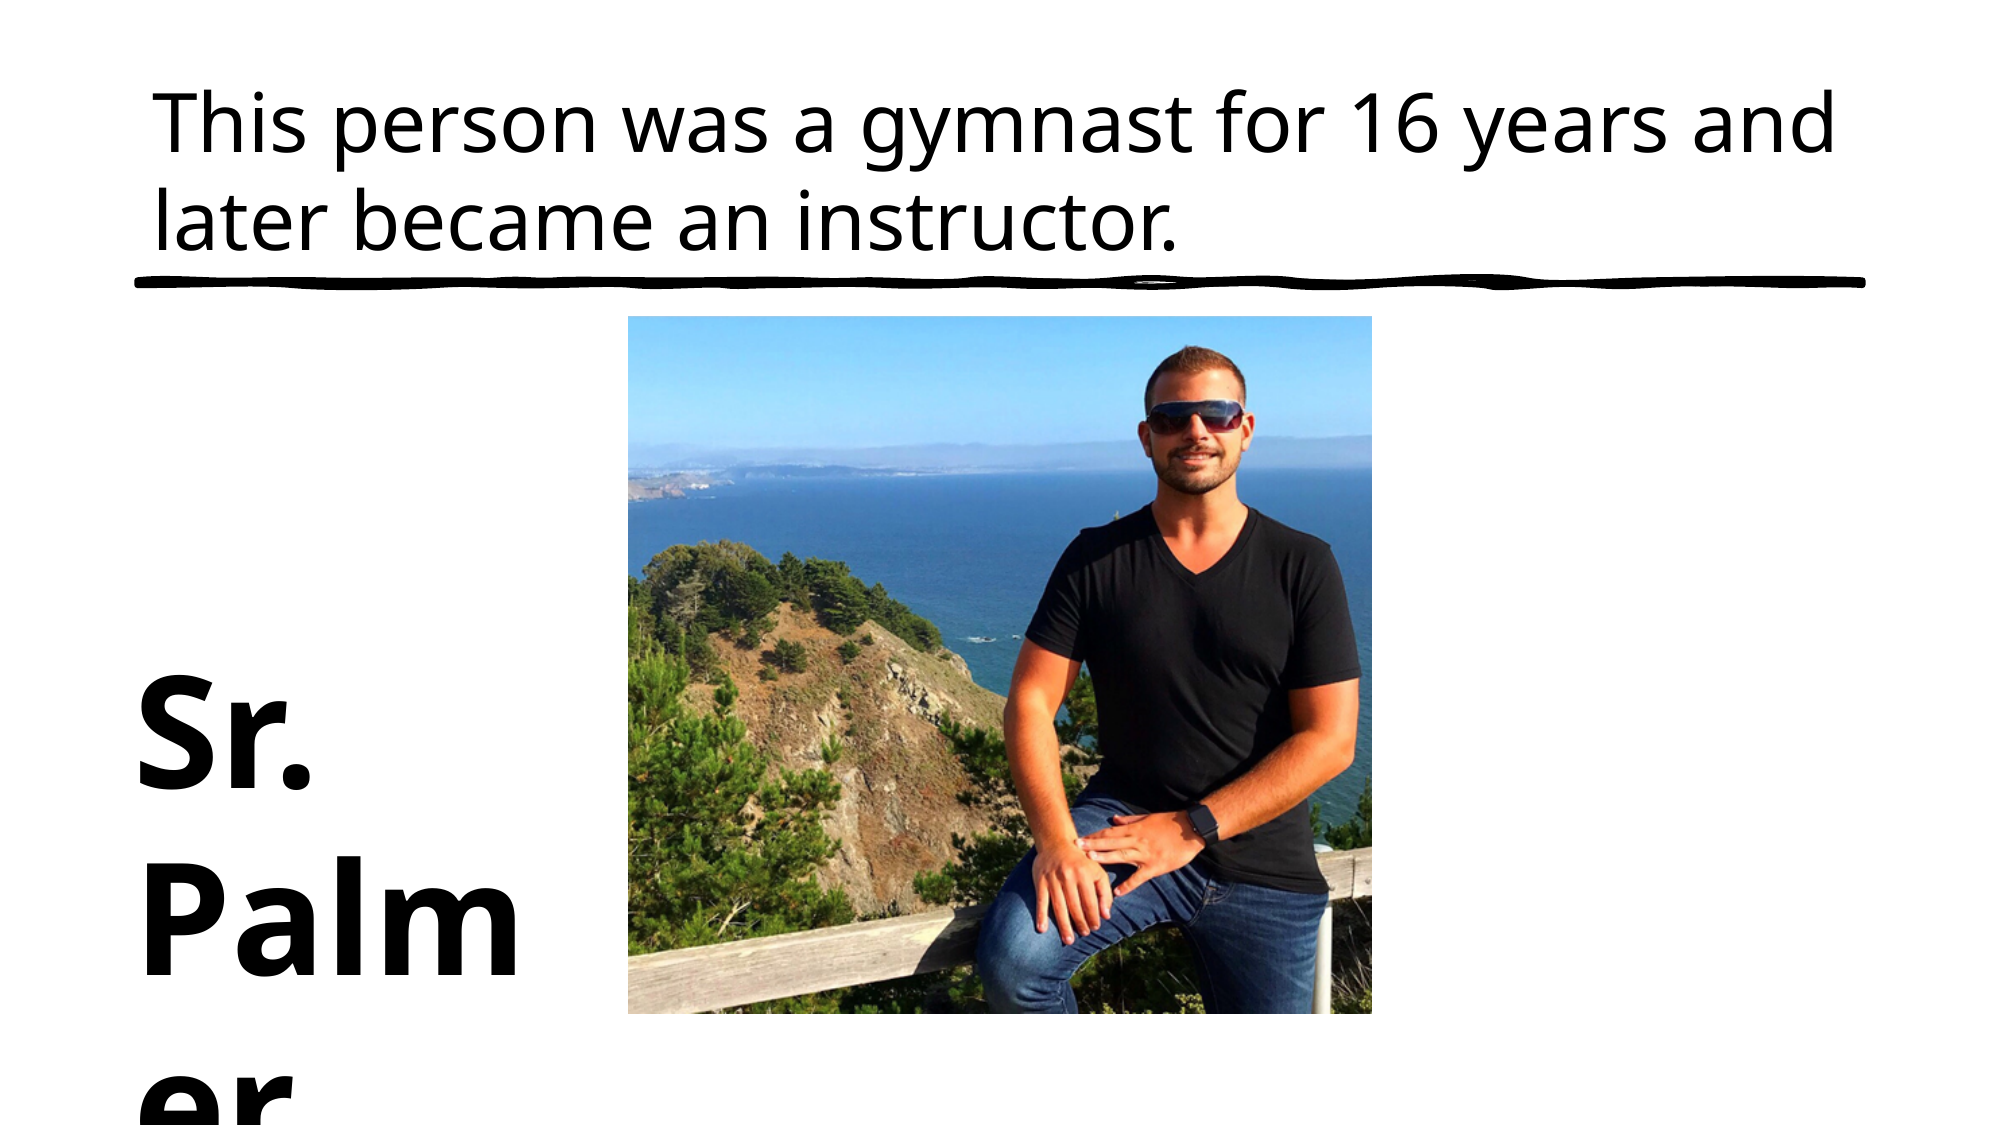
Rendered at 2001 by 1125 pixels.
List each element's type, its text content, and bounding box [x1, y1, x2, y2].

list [628, 316, 1372, 1014]
title This person was a gymnast for 16 years and later became an instructor. [137, 59, 1863, 278]
text_box Sr. Palmer [118, 624, 569, 1125]
